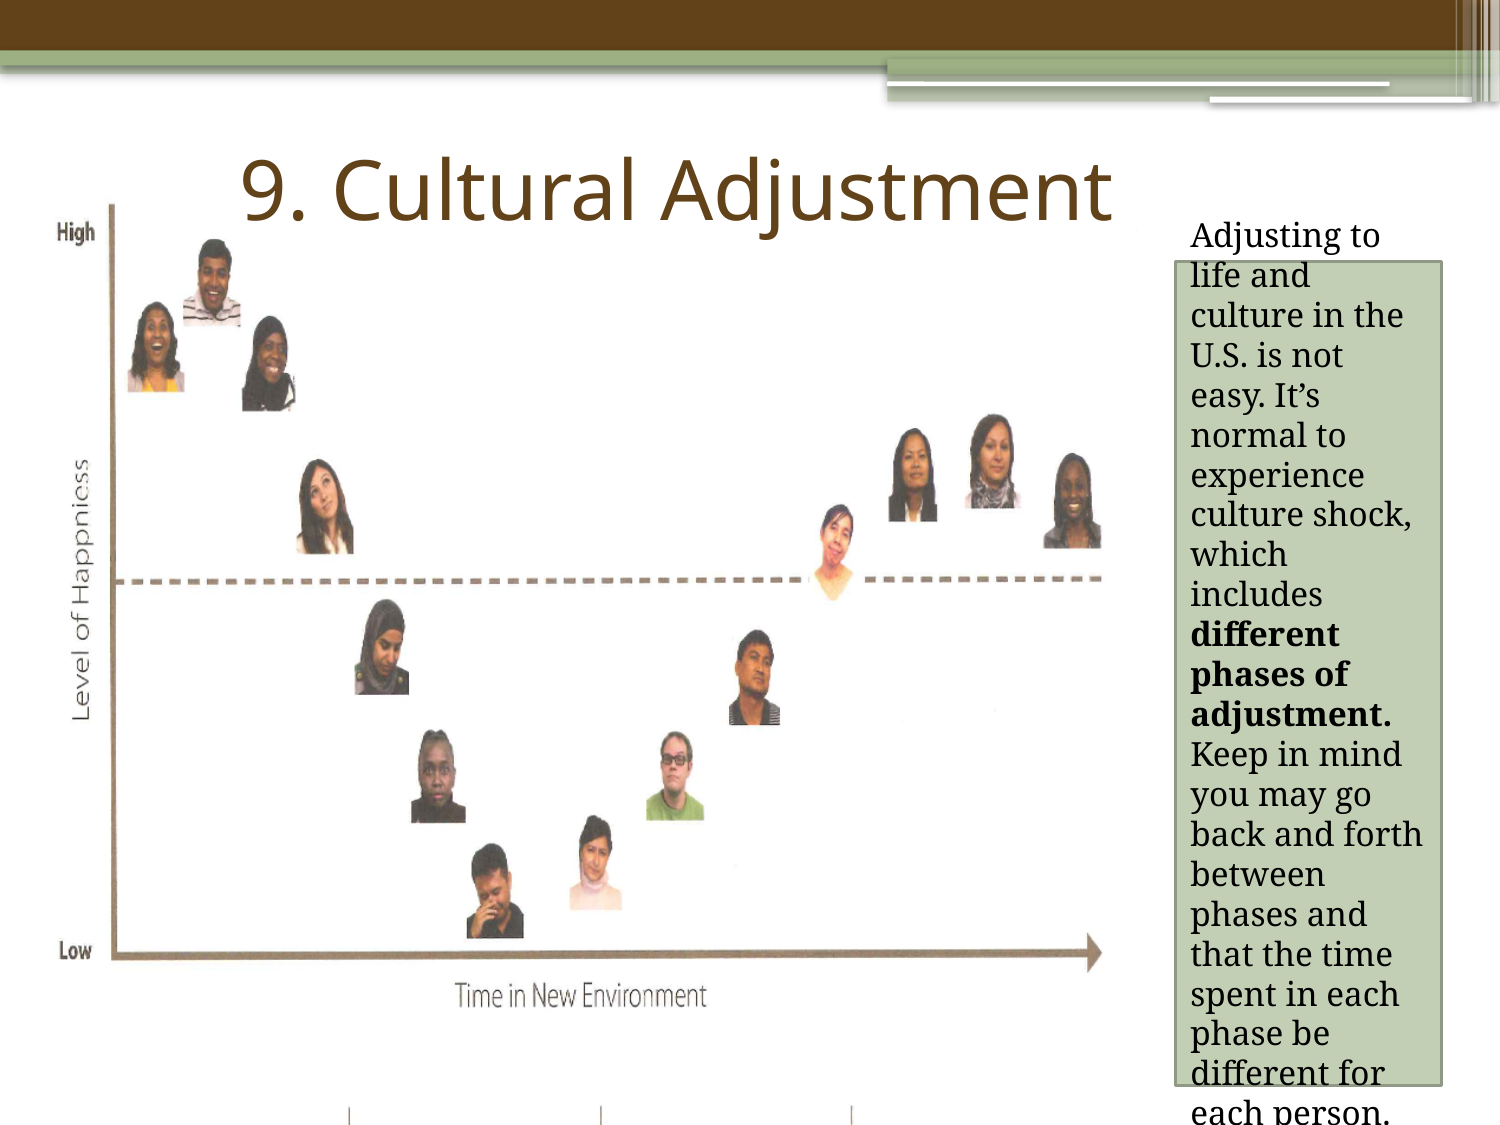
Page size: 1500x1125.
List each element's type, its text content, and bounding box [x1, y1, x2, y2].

picture [37, 185, 1138, 1125]
title 9. Cultural Adjustment [225, 99, 1238, 275]
text_box Adjusting to life and culture in the U.S. is not easy. It’s normal to experience culture shock, which includes different phases of adjustment. Keep in mind you may go back and forth between phases and that the time spent in each phase be different for each person. [1174, 260, 1443, 1087]
